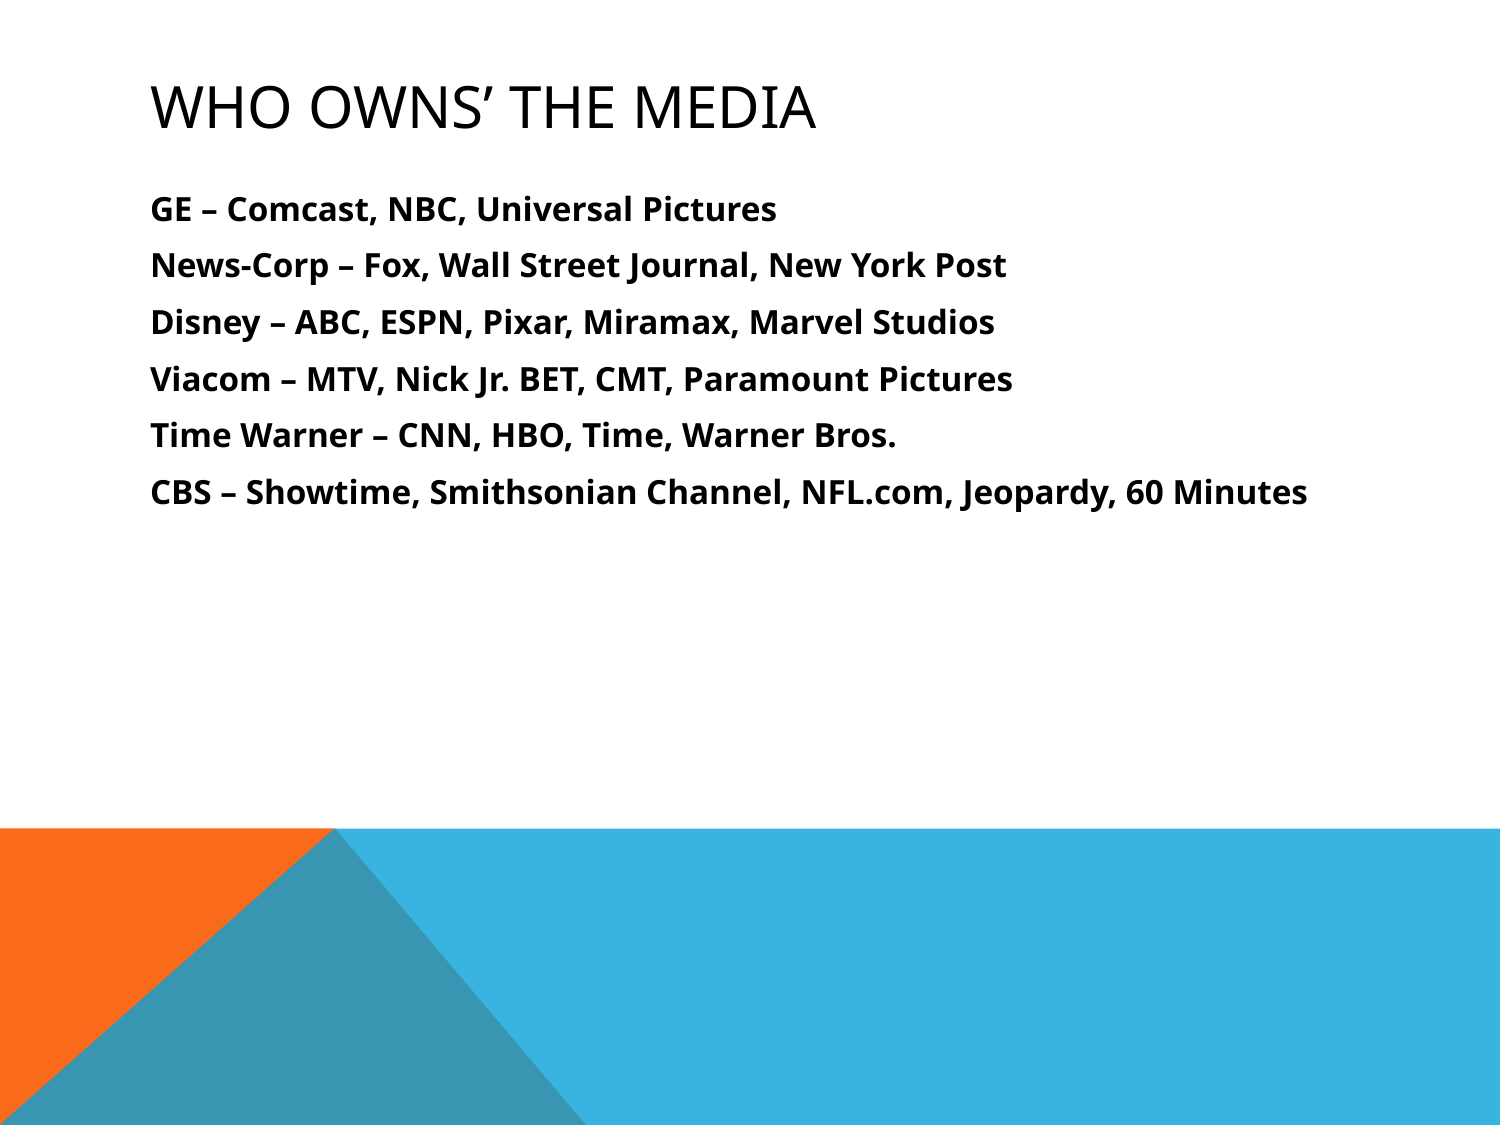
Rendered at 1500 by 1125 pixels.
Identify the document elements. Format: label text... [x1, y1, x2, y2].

title Who owns’ the media [135, 60, 1369, 150]
list GE – Comcast, NBC, Universal Pictures News-Corp – Fox, Wall Street Journal, New York Post Disney – ABC, ESPN, Pixar, Miramax, Marvel Studios Viacom – MTV, Nick Jr. BET, CMT, Paramount Pictures Time Warner – CNN, HBO, Time, Warner Bros. CBS – Showtime, Smithsonian Channel, NFL.com, Jeopardy, 60 Minutes [135, 180, 1369, 768]
